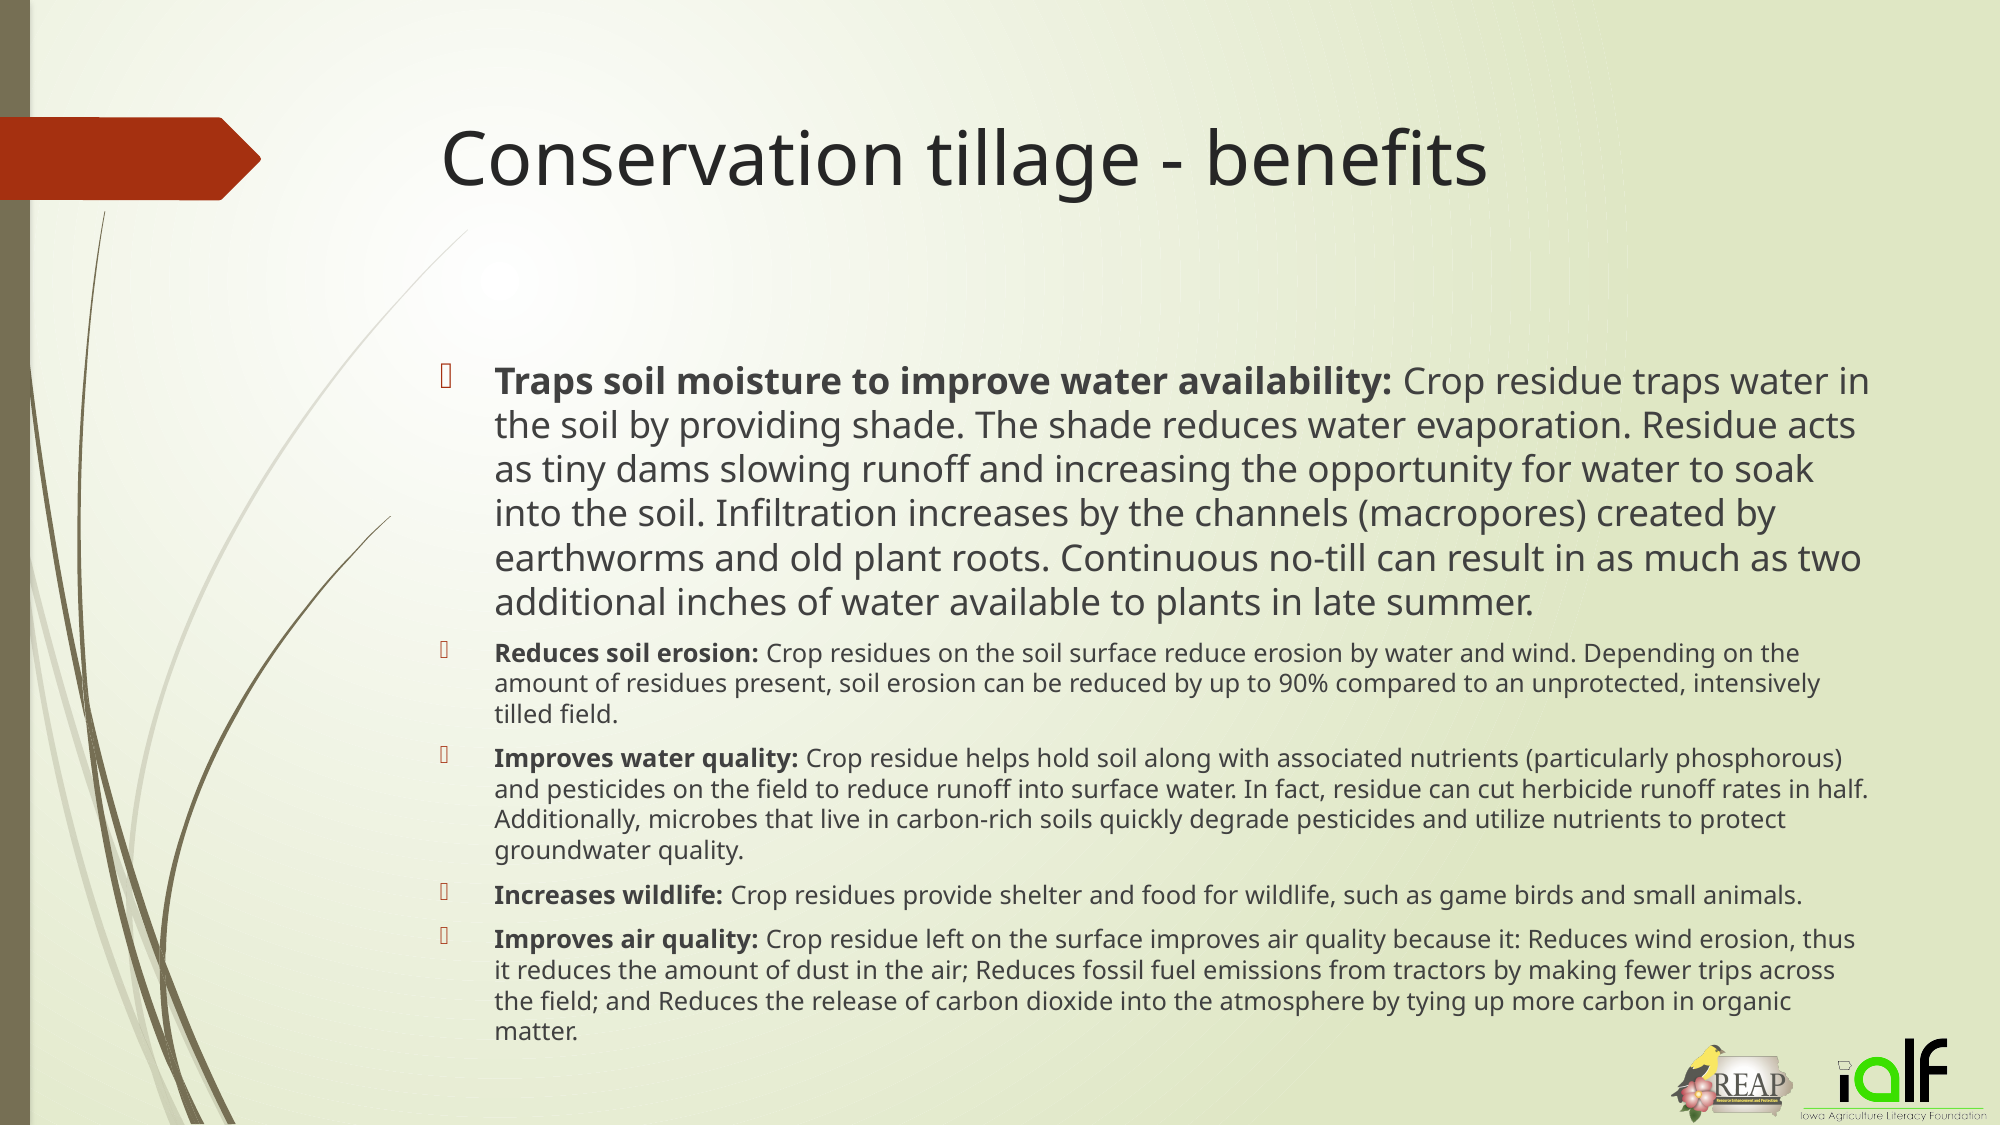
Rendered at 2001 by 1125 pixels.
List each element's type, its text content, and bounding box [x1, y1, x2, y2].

title Conservation tillage - benefits [425, 102, 1888, 313]
list Traps soil moisture to improve water availability: Crop residue traps water in the soil by providing shade. The shade reduces water evaporation. Residue acts as tiny dams slowing runoff and increasing the opportunity for water to soak into the soil. Infiltration increases by the channels (macropores) created by earthworms and old plant roots. Continuous no-till can result in as much as two additional inches of water available to plants in late summer. Reduces soil erosion: Crop residues on the soil surface reduce erosion by water and wind. Depending on the amount of residues present, soil erosion can be reduced by up to 90% compared to an unprotected, intensively tilled field. Improves water quality: Crop residue helps hold soil along with associated nutrients (particularly phosphorous) and pesticides on the field to reduce runoff into surface water. In fact, residue can cut herbicide runoff rates in half. Additionally, microbes that live in carbon-rich soils quickly degrade pesticides and utilize nutrients to protect groundwater quality. Increases wildlife: Crop residues provide shelter and food for wildlife, such as game birds and small animals. Improves air quality: Crop residue left on the surface improves air quality because it: Reduces wind erosion, thus it reduces the amount of dust in the air; Reduces fossil fuel emissions from tractors by making fewer trips across the field; and Reduces the release of carbon dioxide into the atmosphere by tying up more carbon in organic matter. [424, 350, 1888, 1060]
picture [1663, 1016, 1987, 1125]
